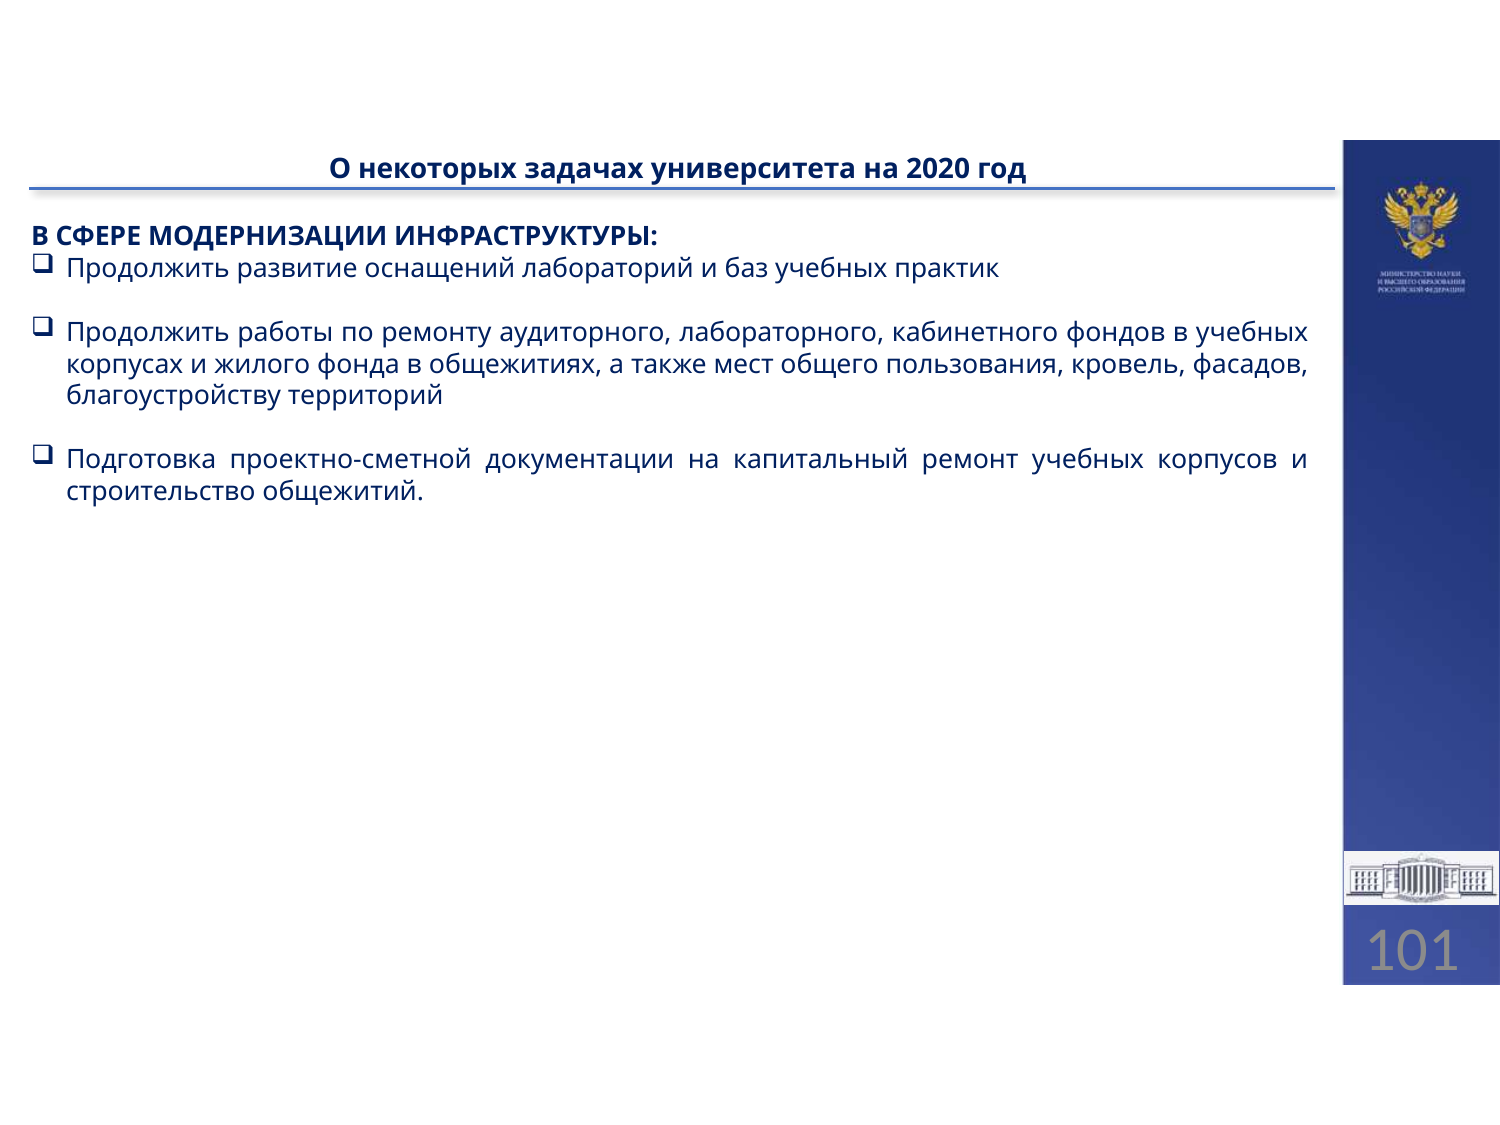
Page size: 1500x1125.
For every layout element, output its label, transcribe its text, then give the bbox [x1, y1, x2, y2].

picture [1344, 851, 1499, 906]
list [1339, 140, 1500, 985]
text_box В СФЕРЕ МОДЕРНИЗАЦИИ ИНФРАСТРУКТУРЫ: Продолжить развитие оснащений лабораторий и баз учебных практик Продолжить работы по ремонту аудиторного, лабораторного, кабинетного фондов в учебных корпусах и жилого фонда в общежитиях, а также мест общего пользования, кровель, фасадов, благоустройству территорий Подготовка проектно-сметной документации на капитальный ремонт учебных корпусов и строительство общежитий. [16, 211, 1322, 578]
text_box О некоторых задачах университета на 2020 год [16, 143, 1339, 192]
